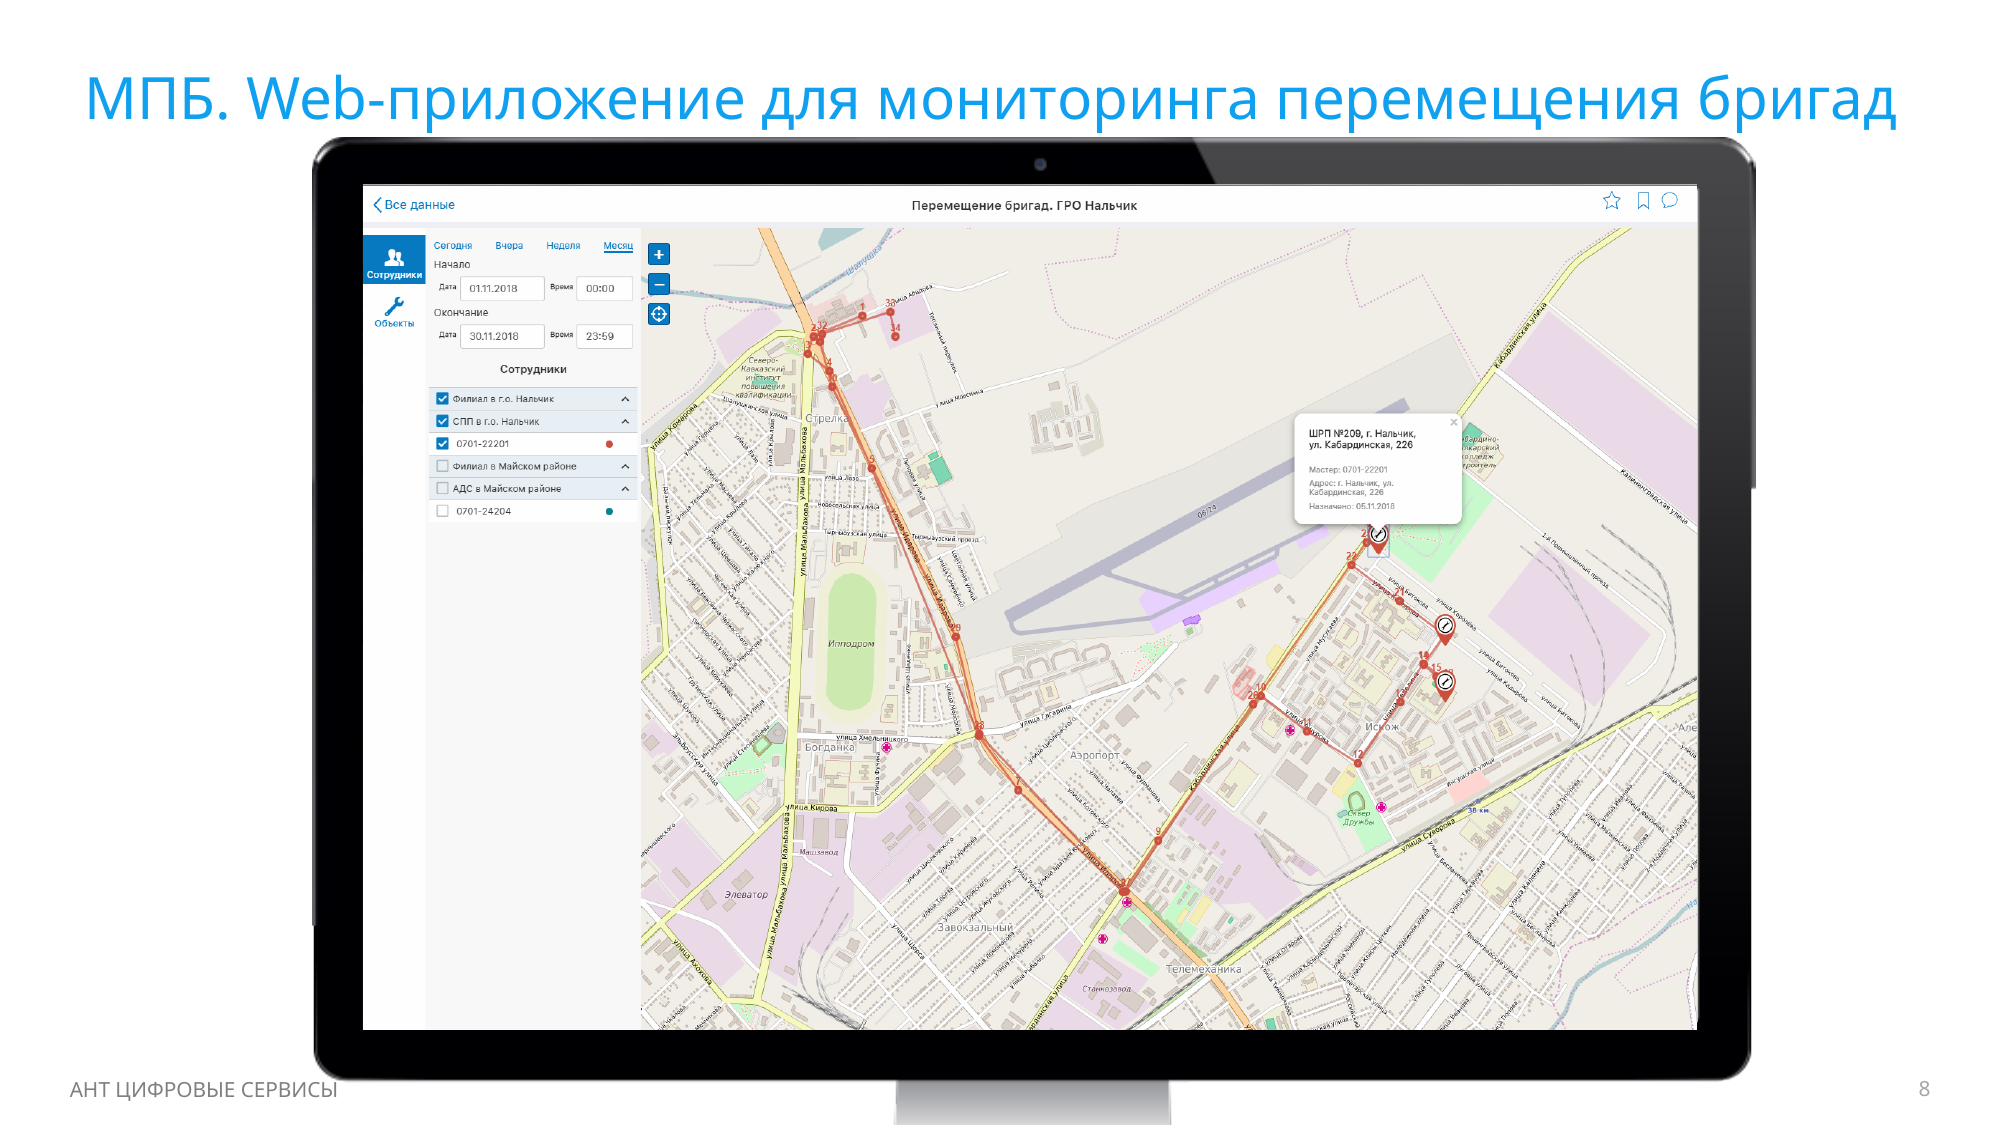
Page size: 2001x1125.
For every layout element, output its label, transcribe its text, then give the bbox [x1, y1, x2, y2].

slide_number 8 [1850, 1065, 1945, 1114]
title МПБ. Web-приложение для мониторинга перемещения бригад [55, 30, 1945, 161]
picture [312, 136, 1757, 1125]
